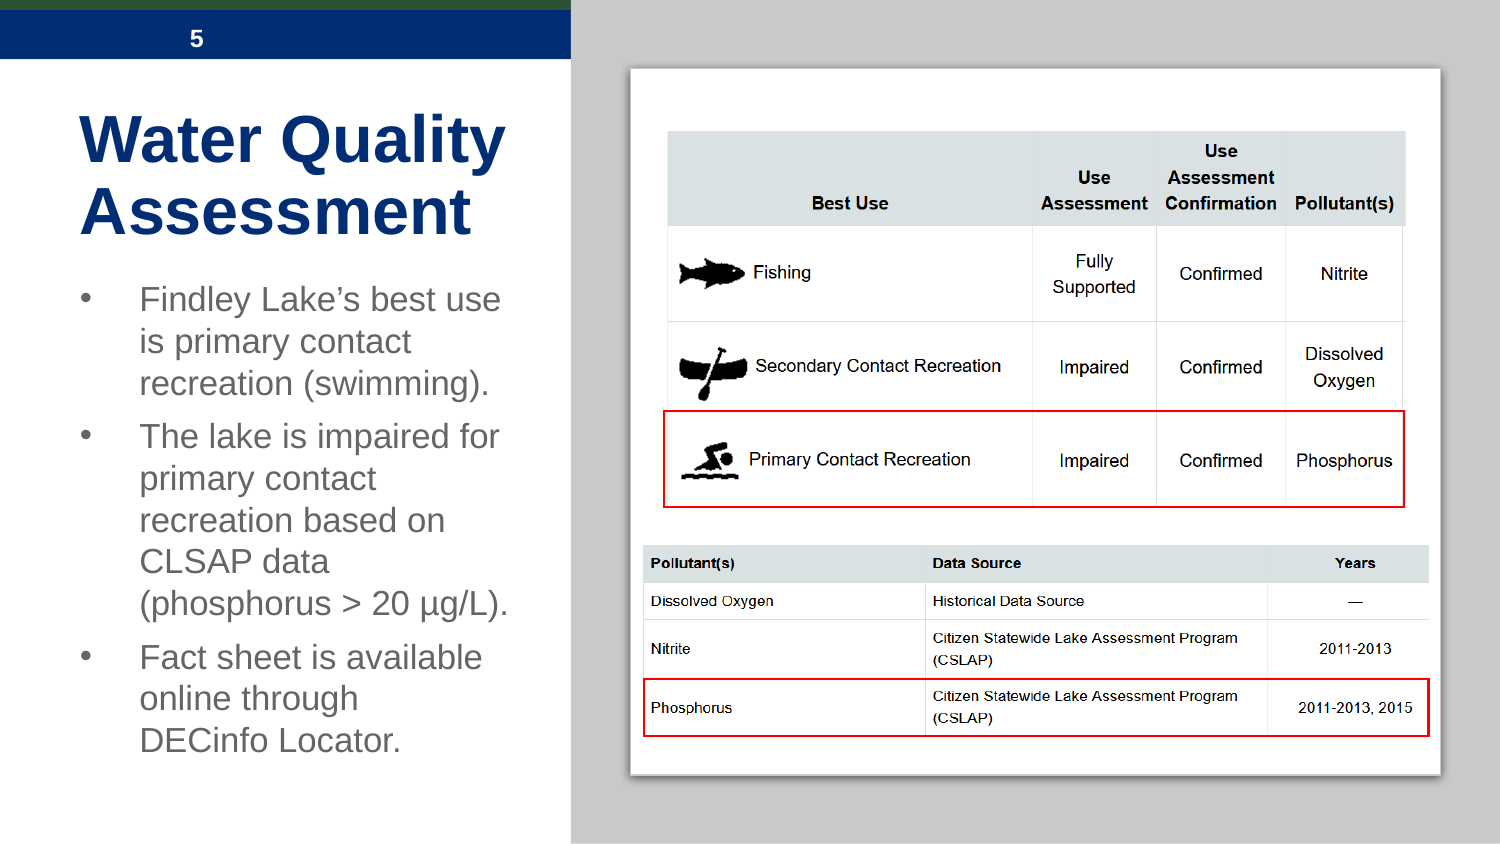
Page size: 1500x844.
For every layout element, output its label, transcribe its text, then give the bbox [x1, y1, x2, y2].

picture [643, 545, 1429, 736]
text_box [570, 0, 1500, 844]
title Water Quality Assessment [79, 77, 512, 277]
picture [664, 131, 1406, 507]
list Findley Lake’s best use is primary contact recreation (swimming). The lake is impaired for primary contact recreation based on CLSAP data (phosphorus > 20 µg/L). Fact sheet is available online through DECinfo Locator. [79, 277, 512, 766]
text_box [629, 68, 1441, 776]
